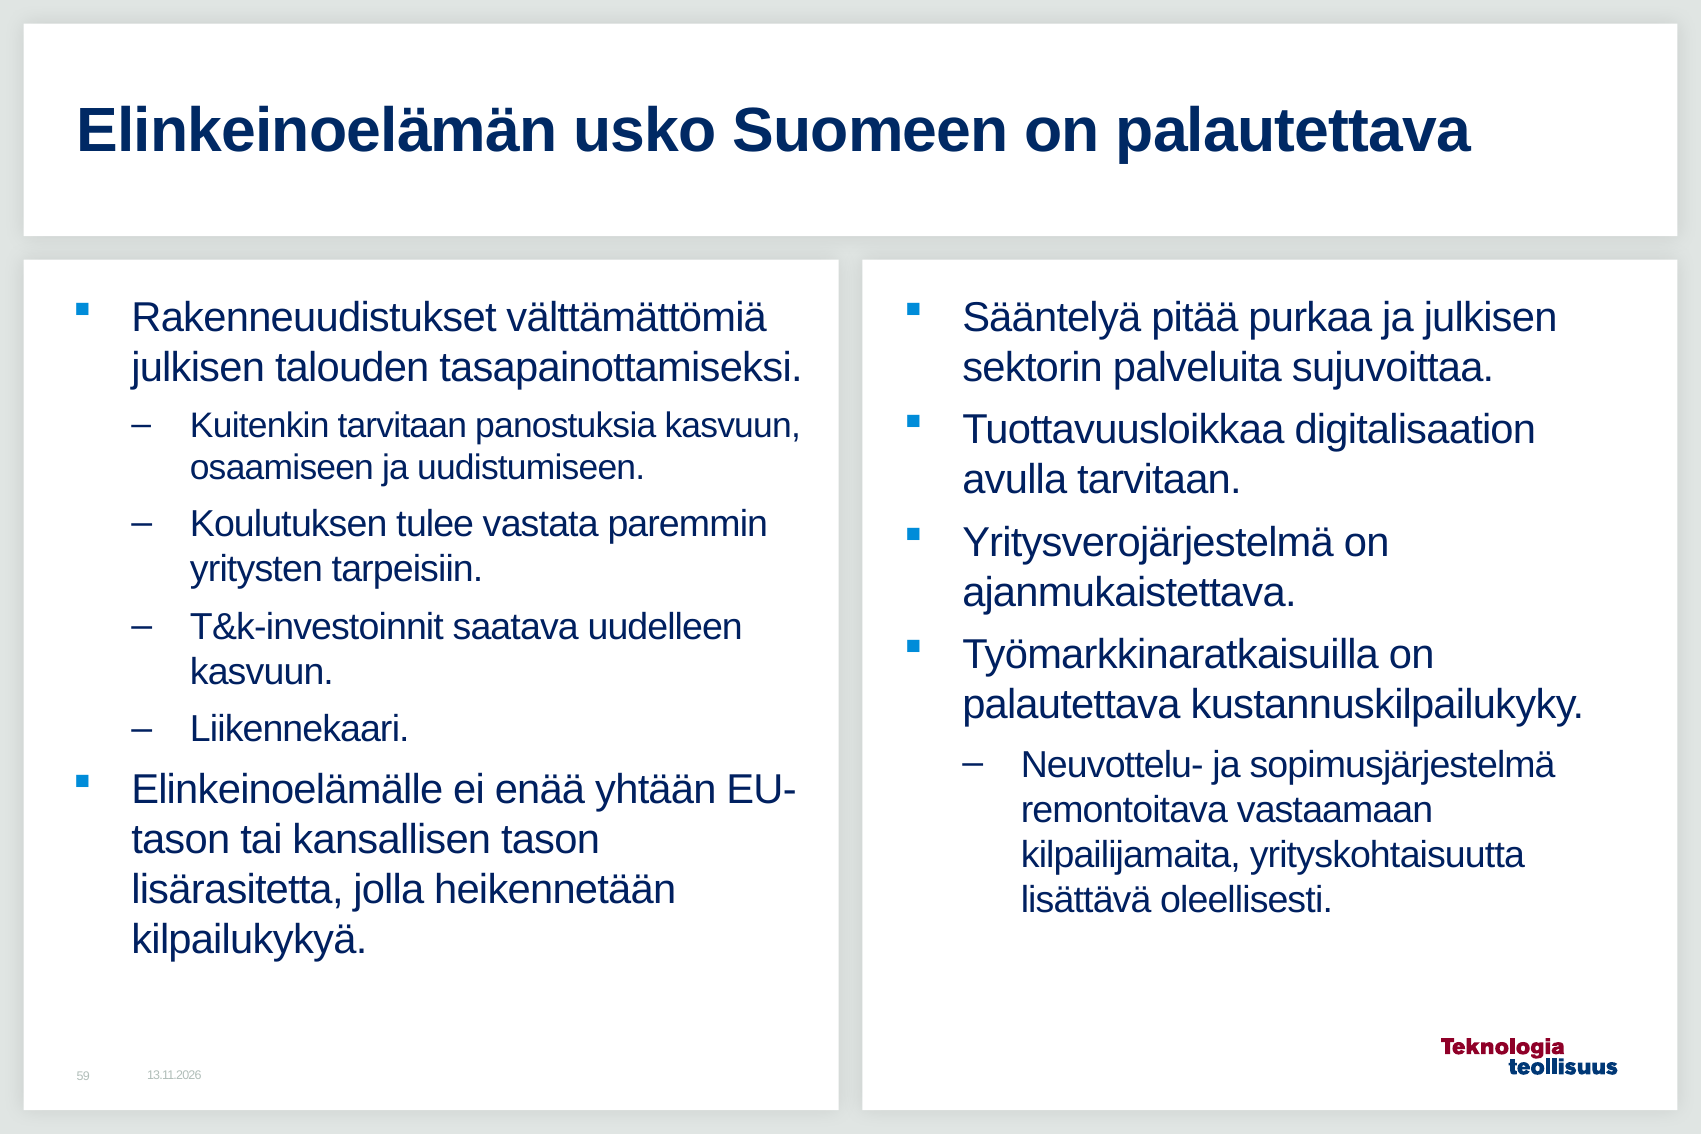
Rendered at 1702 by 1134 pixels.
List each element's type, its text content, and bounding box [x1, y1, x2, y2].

title Elinkeinoelämän usko Suomeen on palautettava [70, 47, 1631, 213]
list Rakenneuudistukset välttämättömiä julkisen talouden tasapainottamiseksi. Kuitenkin tarvitaan panostuksia kasvuun, osaamiseen ja uudistumiseen. Koulutuksen tulee vastata paremmin yritysten tarpeisiin. T&k-investoinnit saatava uudelleen kasvuun. Liikennekaari. Elinkeinoelämälle ei enää yhtään EU-tason tai kansallisen tason lisärasitetta, jolla heikennetään kilpailukykyä. [67, 283, 824, 1063]
list Sääntelyä pitää purkaa ja julkisen sektorin palveluita sujuvoittaa. Tuottavuusloikkaa digitalisaation avulla tarvitaan. Yritysverojärjestelmä on ajanmukaistettava. Työmarkkinaratkaisuilla on palautettava kustannuskilpailukyky. Neuvottelu- ja sopimusjärjestelmä remontoitava vastaamaan kilpailijamaita, yrityskohtaisuutta lisättävä oleellisesti. [897, 283, 1654, 1028]
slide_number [141, 1063, 355, 1087]
slide_number 59 [70, 1063, 141, 1087]
